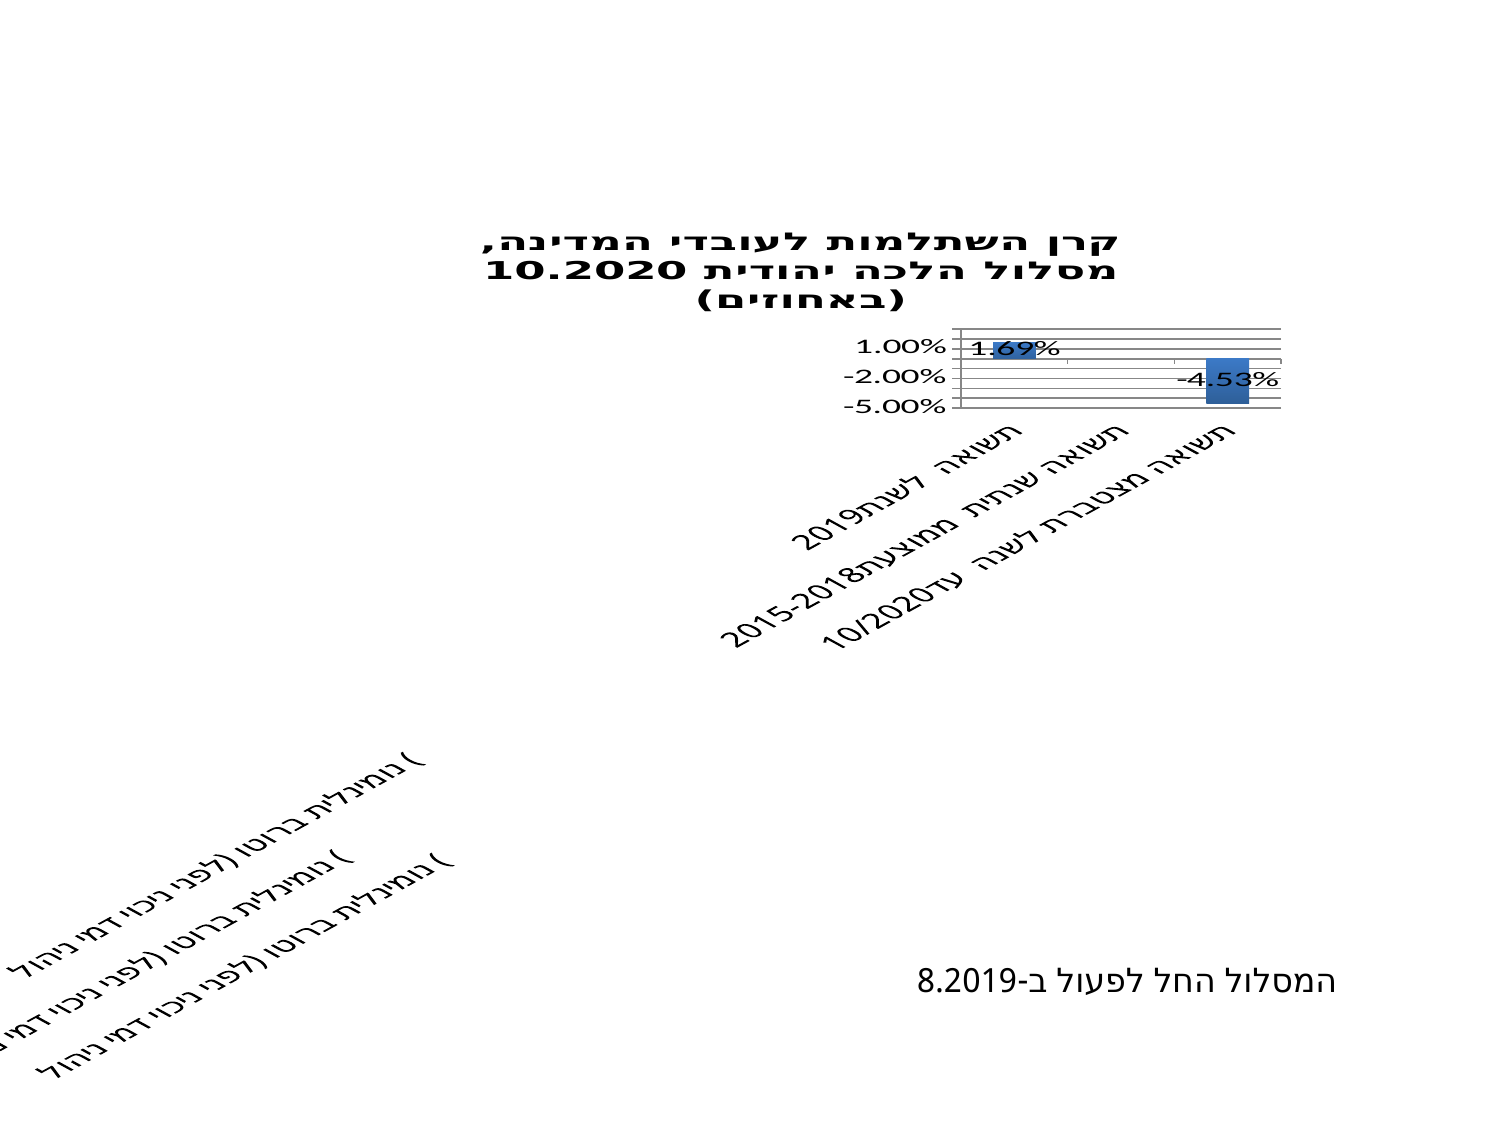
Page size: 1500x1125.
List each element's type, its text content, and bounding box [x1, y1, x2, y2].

text_box המסלול החל לפעול ב-8.2019 [844, 952, 1353, 1007]
chart [300, 207, 1302, 875]
